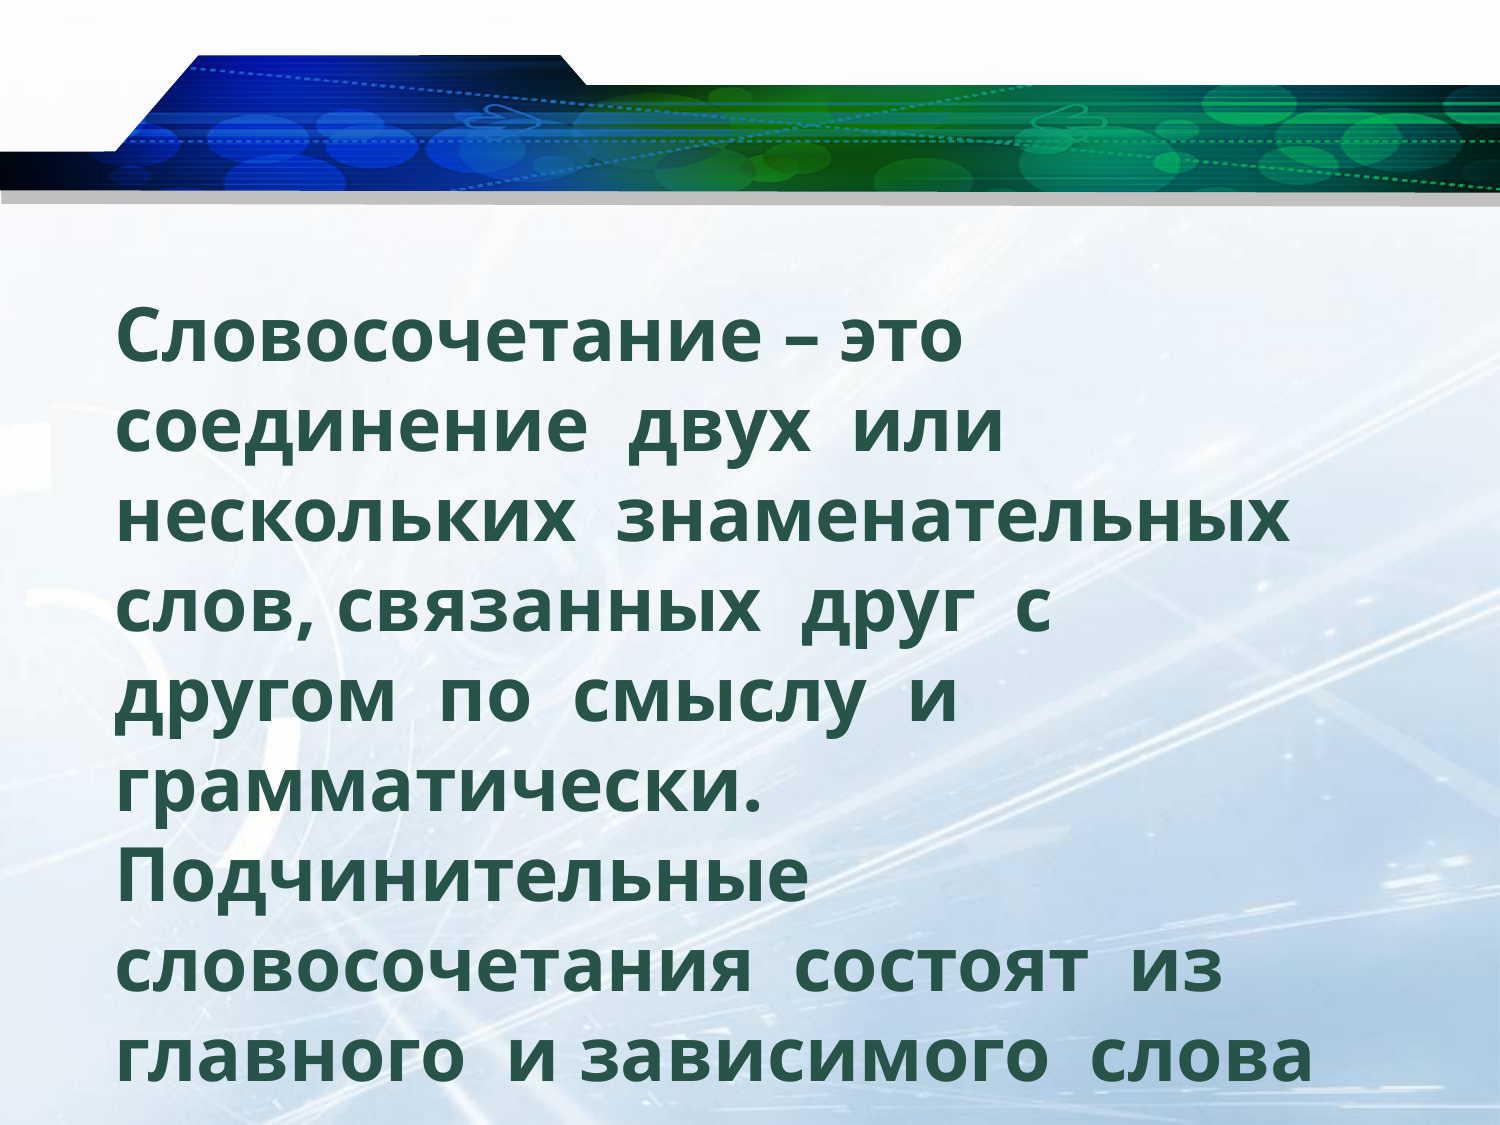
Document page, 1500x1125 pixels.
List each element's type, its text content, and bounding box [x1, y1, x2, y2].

picture [0, 0, 1500, 1125]
text_box Словосочетание – это соединение двух или нескольких знаменательных слов, связанных друг с другом по смыслу и грамматически. Подчинительные словосочетания состоят из главного и зависимого слова [100, 278, 1376, 1104]
